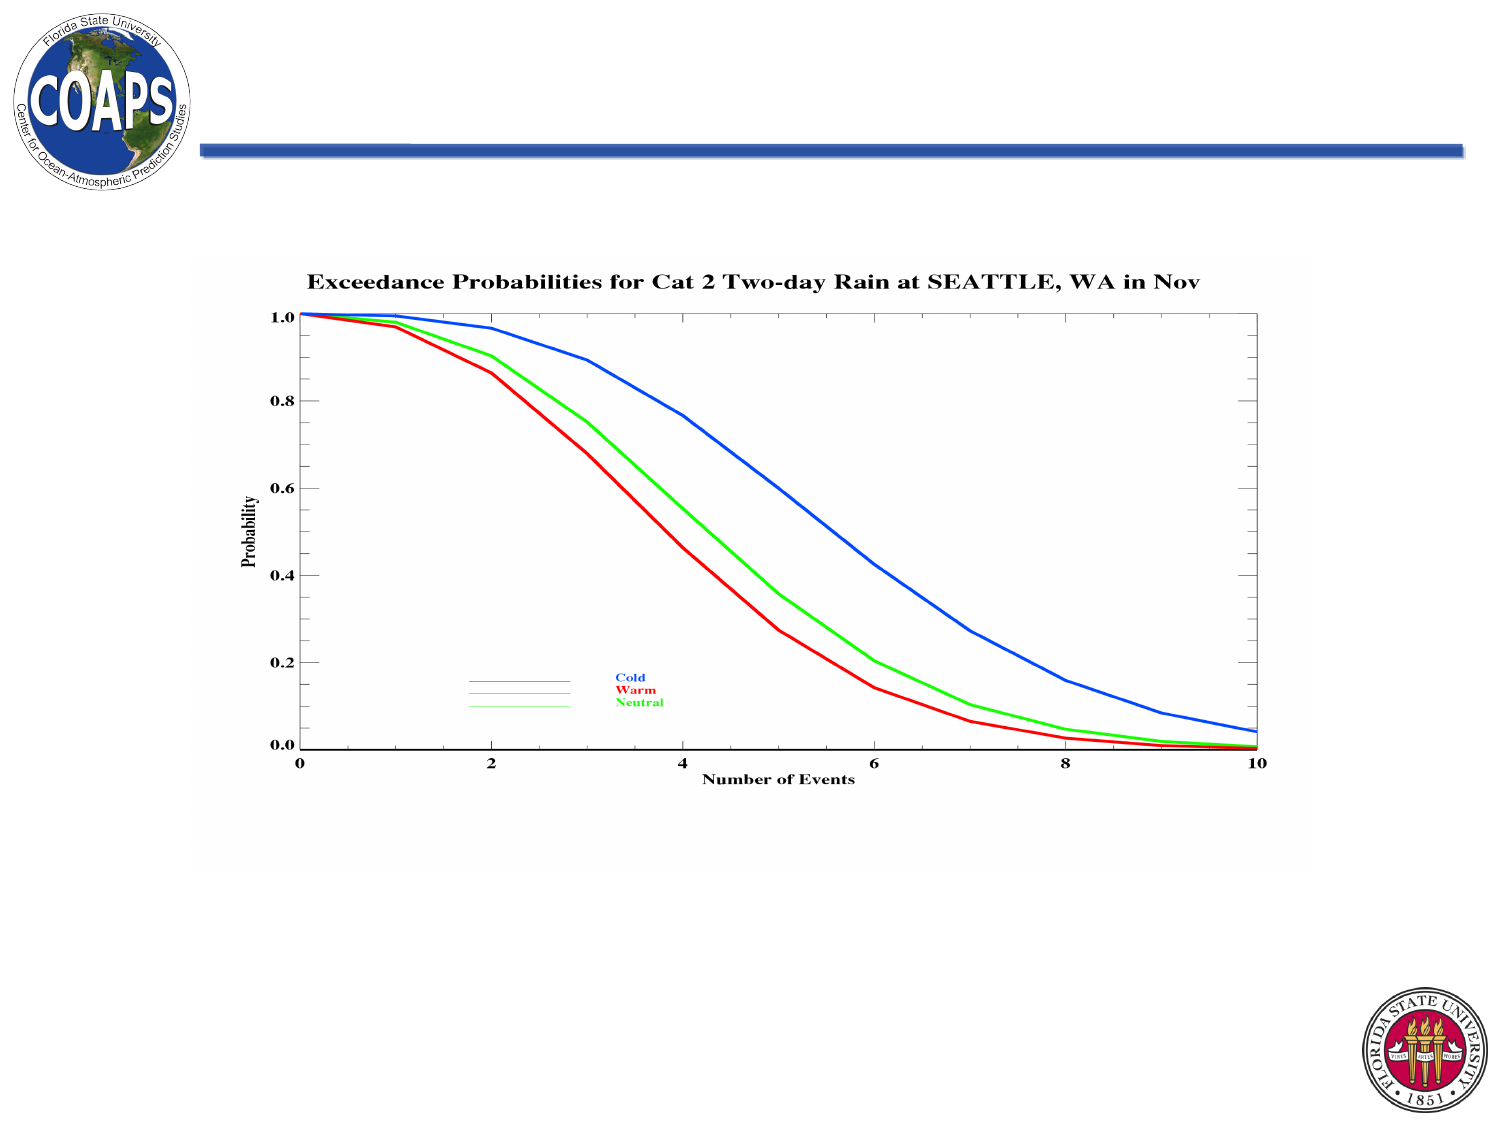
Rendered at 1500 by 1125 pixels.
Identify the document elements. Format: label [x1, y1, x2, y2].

picture [189, 0, 1312, 1125]
picture [12, 12, 191, 191]
picture [1362, 987, 1488, 1113]
